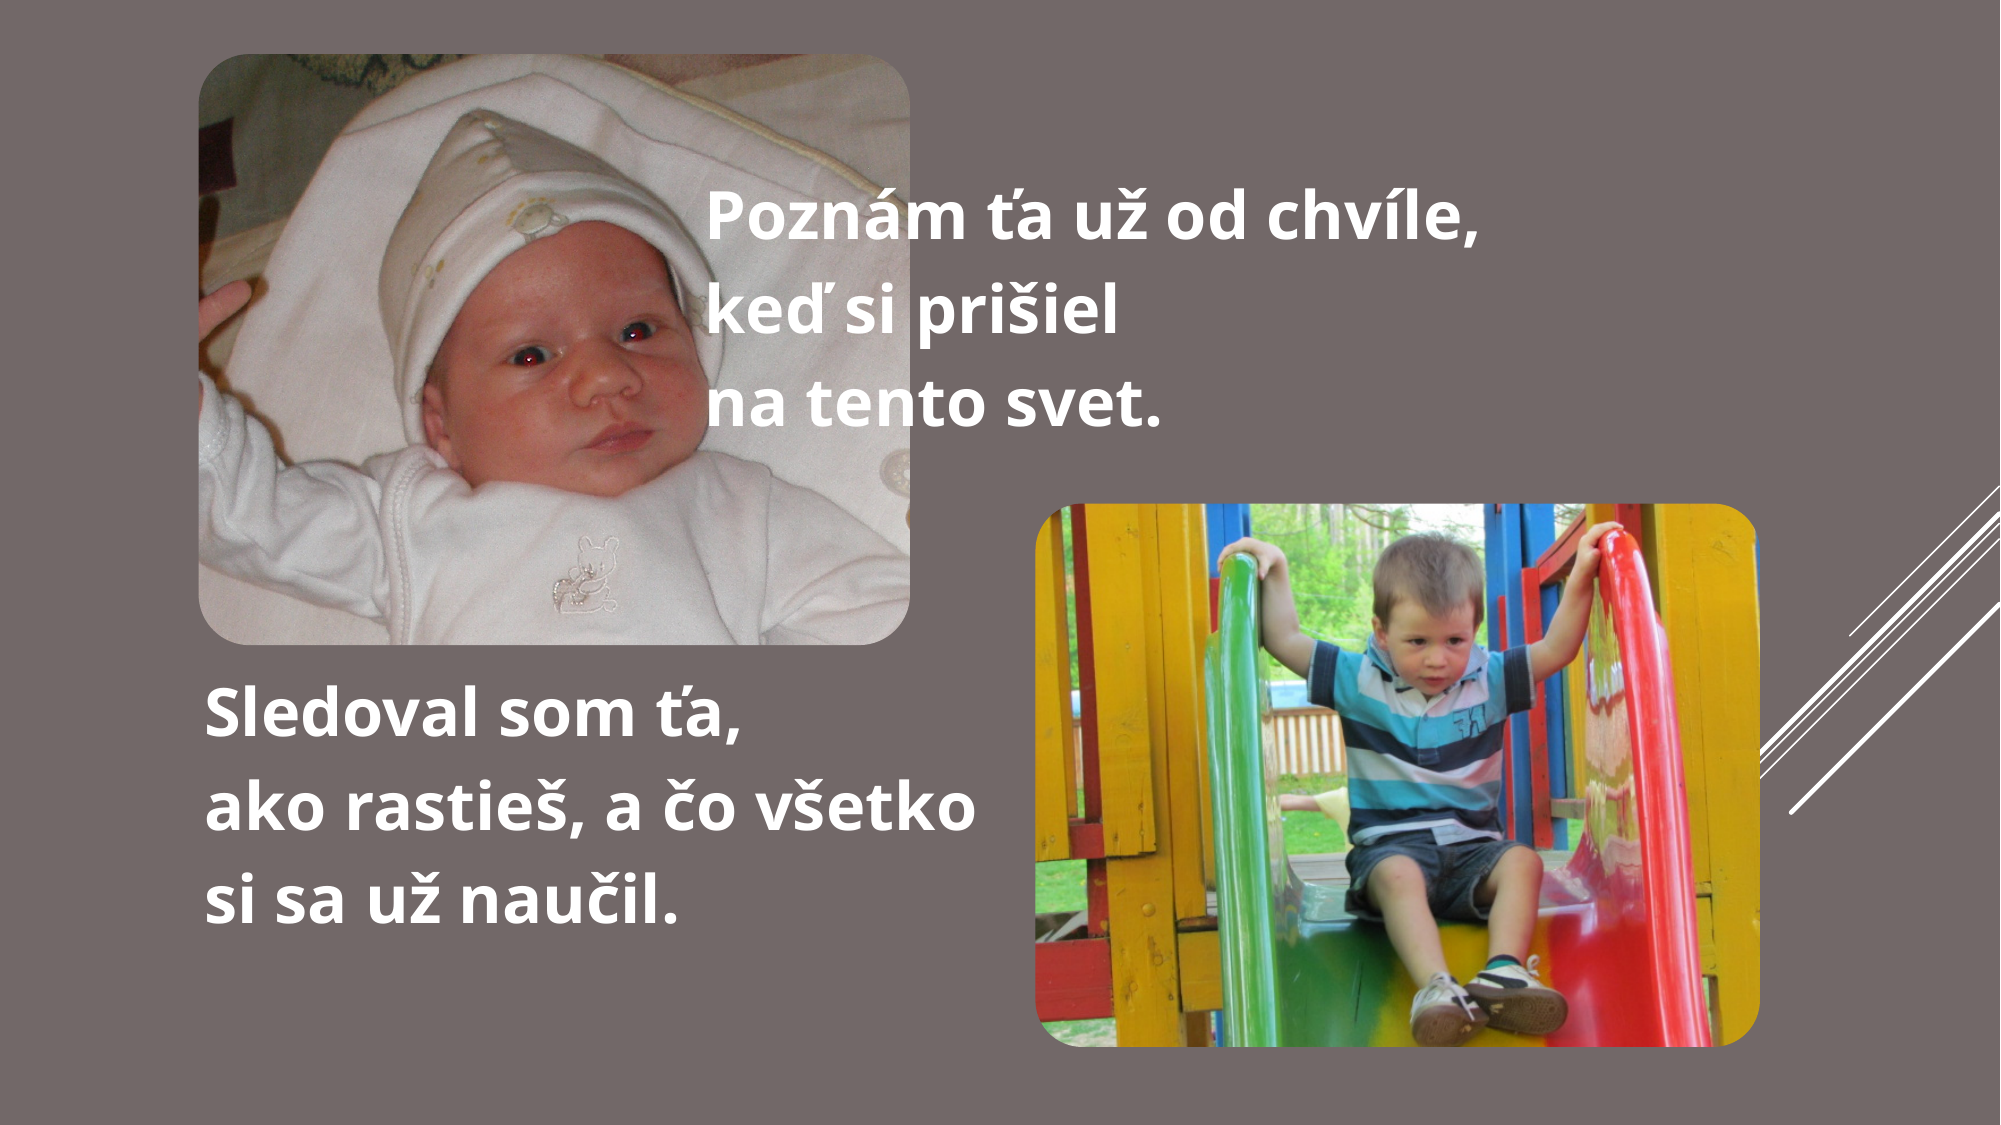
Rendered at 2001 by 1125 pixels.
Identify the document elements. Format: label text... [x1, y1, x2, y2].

text_box Poznám ťa už od chvíle, keď si prišiel na tento svet. Sledoval som ťa, ako rastieš, a čo všetko si sa už naučil. [166, 165, 1942, 1017]
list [1035, 503, 1761, 1048]
picture [198, 53, 911, 646]
